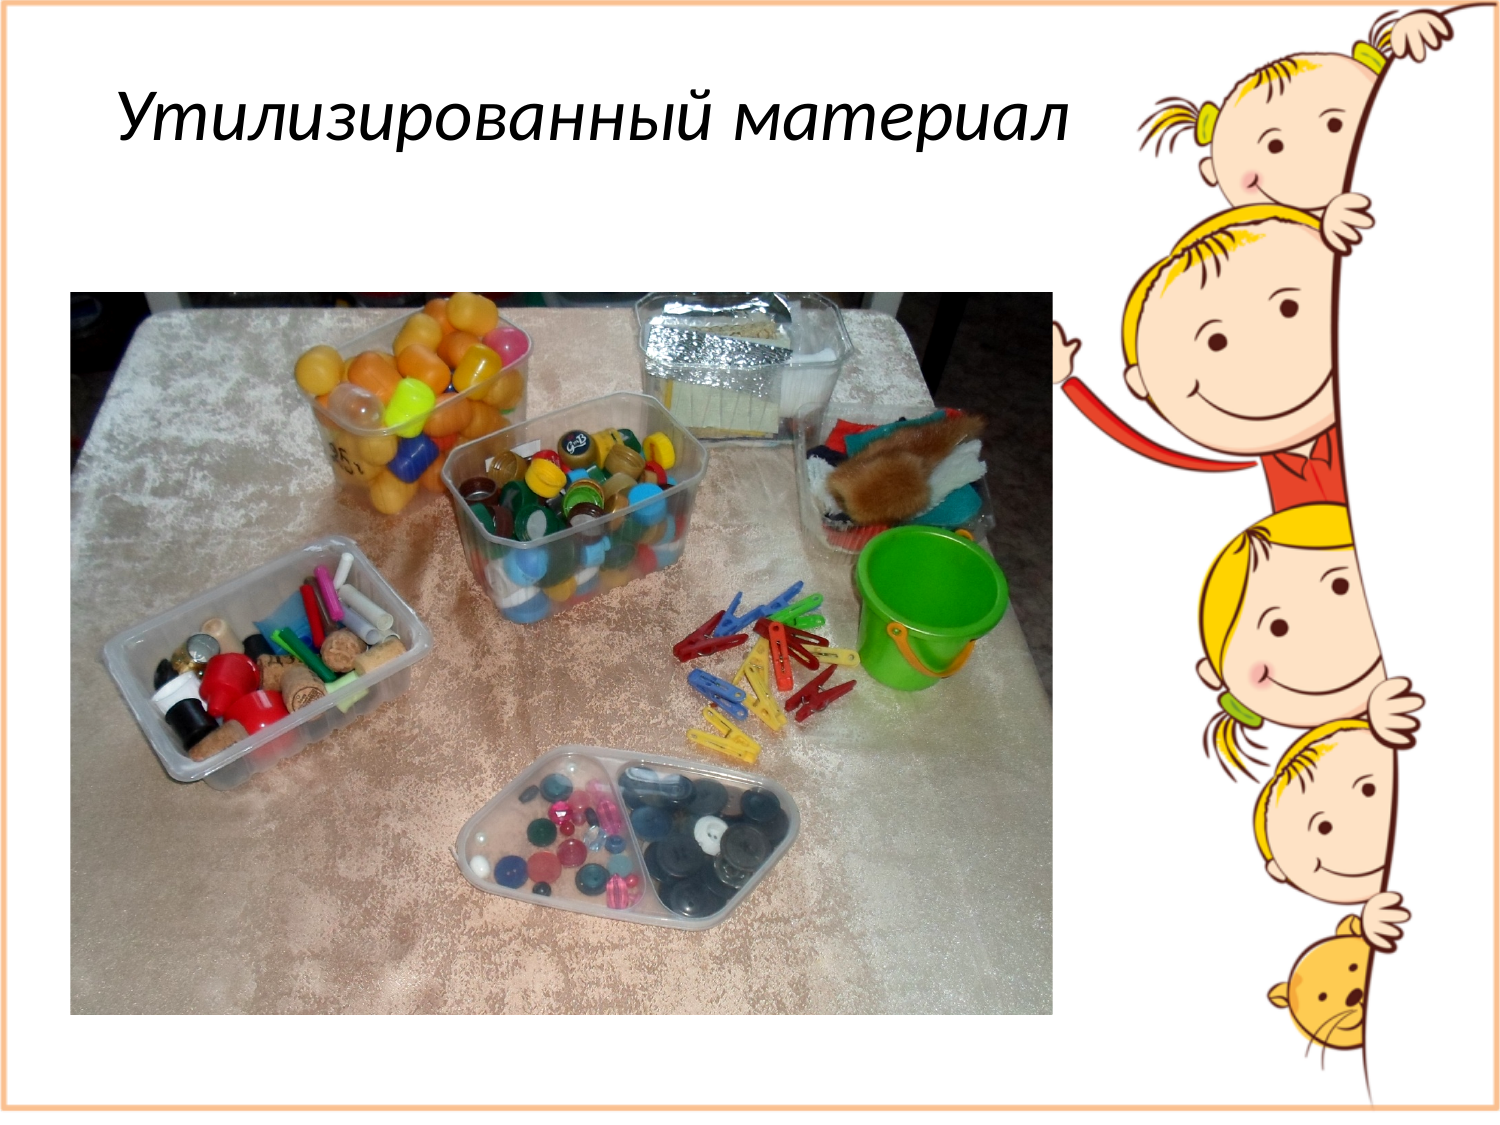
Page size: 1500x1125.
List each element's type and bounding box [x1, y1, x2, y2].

picture [70, 292, 1053, 1015]
list [0, 0, 1500, 1125]
